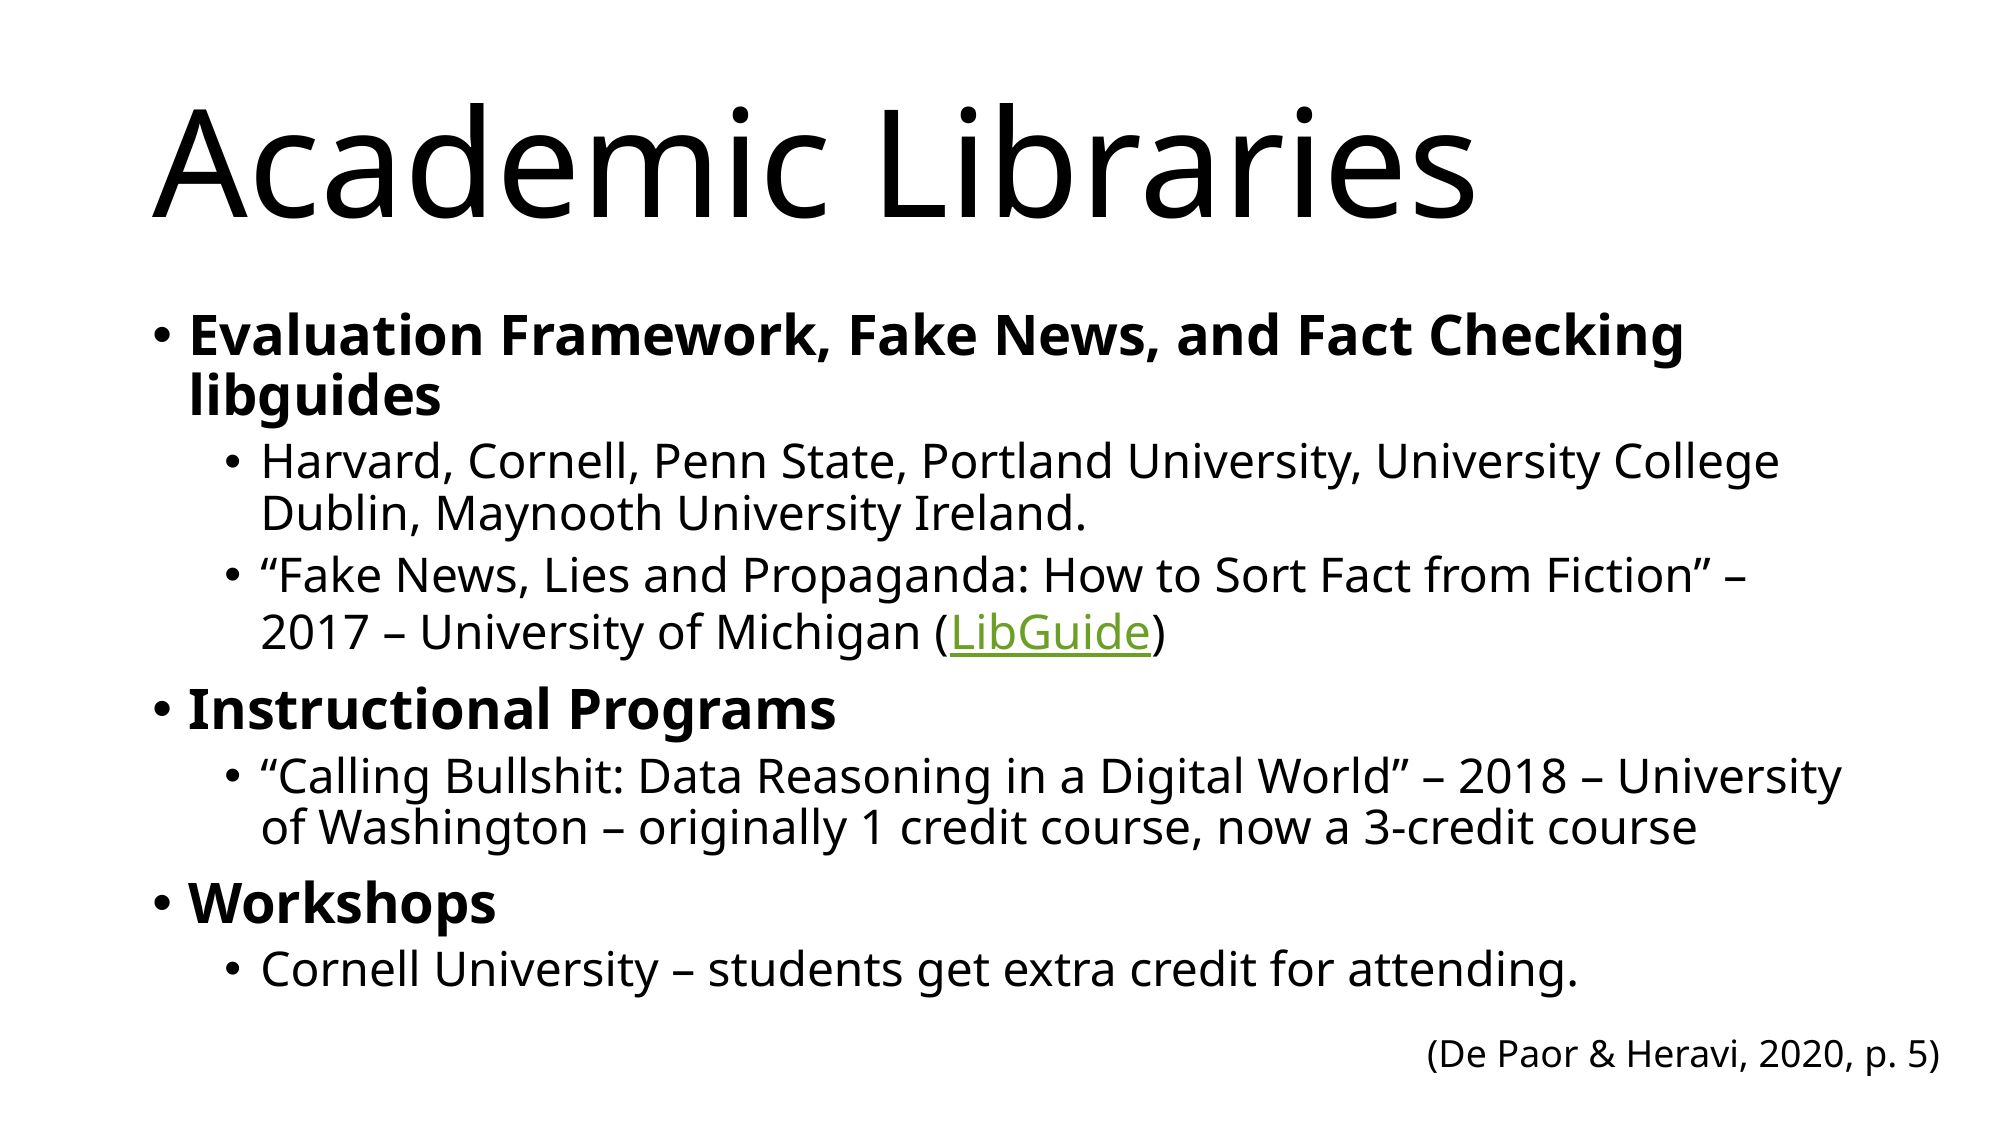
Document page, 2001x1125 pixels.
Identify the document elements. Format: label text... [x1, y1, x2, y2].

list Evaluation Framework, Fake News, and Fact Checking libguides Harvard, Cornell, Penn State, Portland University, University College Dublin, Maynooth University Ireland. “Fake News, Lies and Propaganda: How to Sort Fact from Fiction” – 2017 – University of Michigan (LibGuide) Instructional Programs “Calling Bullshit: Data Reasoning in a Digital World” – 2018 – University of Washington – originally 1 credit course, now a 3-credit course Workshops Cornell University – students get extra credit for attending. [137, 299, 1863, 1014]
text_box (De Paor & Heravi, 2020, p. 5) [1337, 1022, 2000, 1083]
title Academic Libraries [137, 59, 1863, 278]
